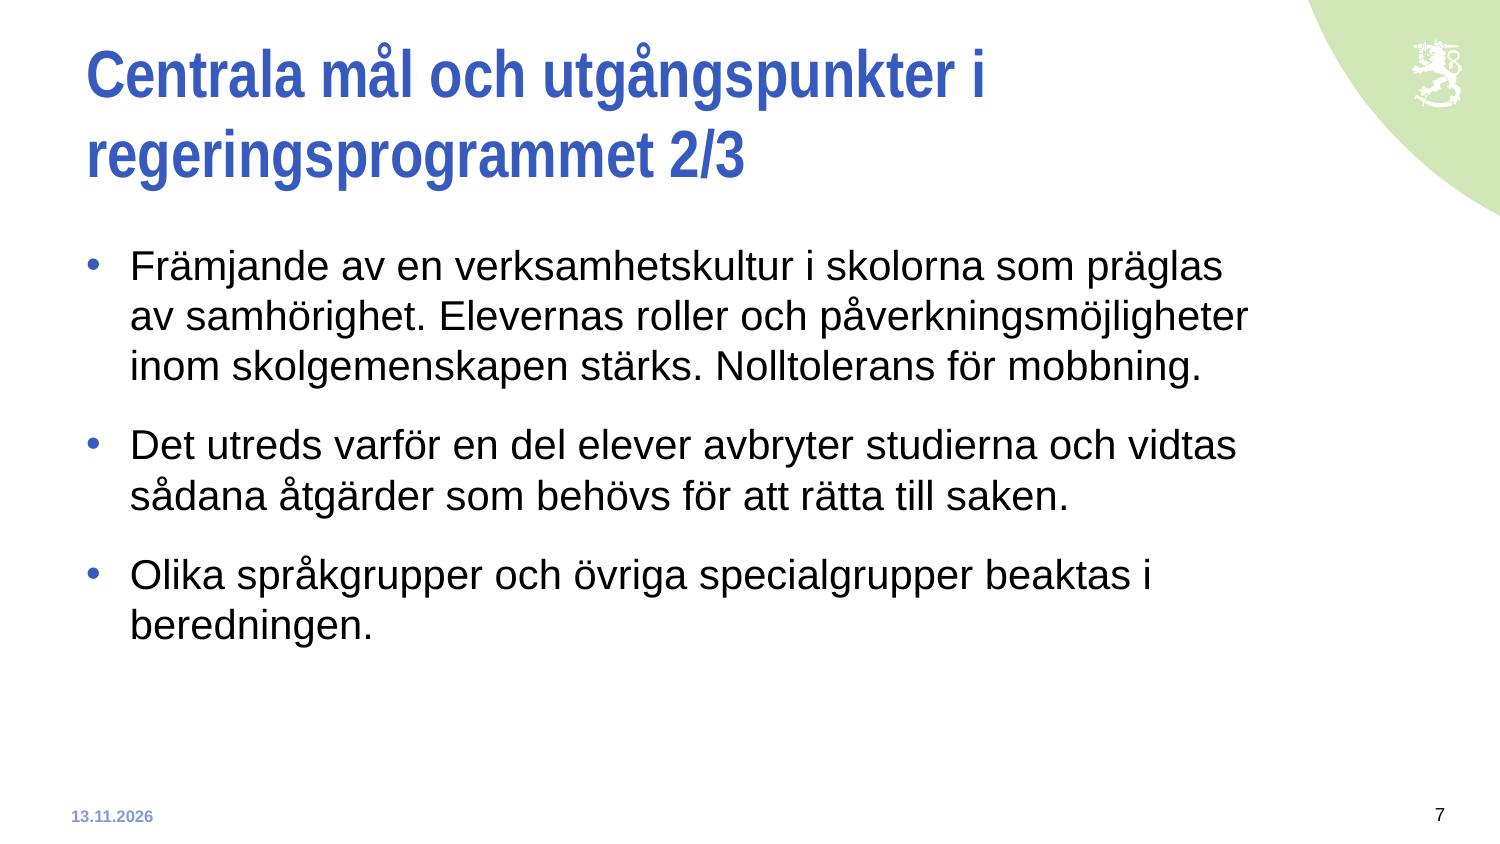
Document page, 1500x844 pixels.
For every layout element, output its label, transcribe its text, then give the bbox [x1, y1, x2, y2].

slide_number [70, 799, 184, 833]
title Centrala mål och utgångspunkter i regeringsprogrammet 2/3 [70, 38, 1306, 199]
slide_number 7 [1420, 795, 1486, 828]
list Främjande av en verksamhetskultur i skolorna som präglas av samhörighet. Elevernas roller och påverkningsmöjligheter inom skolgemenskapen stärks. Nolltolerans för mobbning. Det utreds varför en del elever avbryter studierna och vidtas sådana åtgärder som behövs för att rätta till saken. Olika språkgrupper och övriga specialgrupper beaktas i beredningen. [70, 231, 1306, 788]
